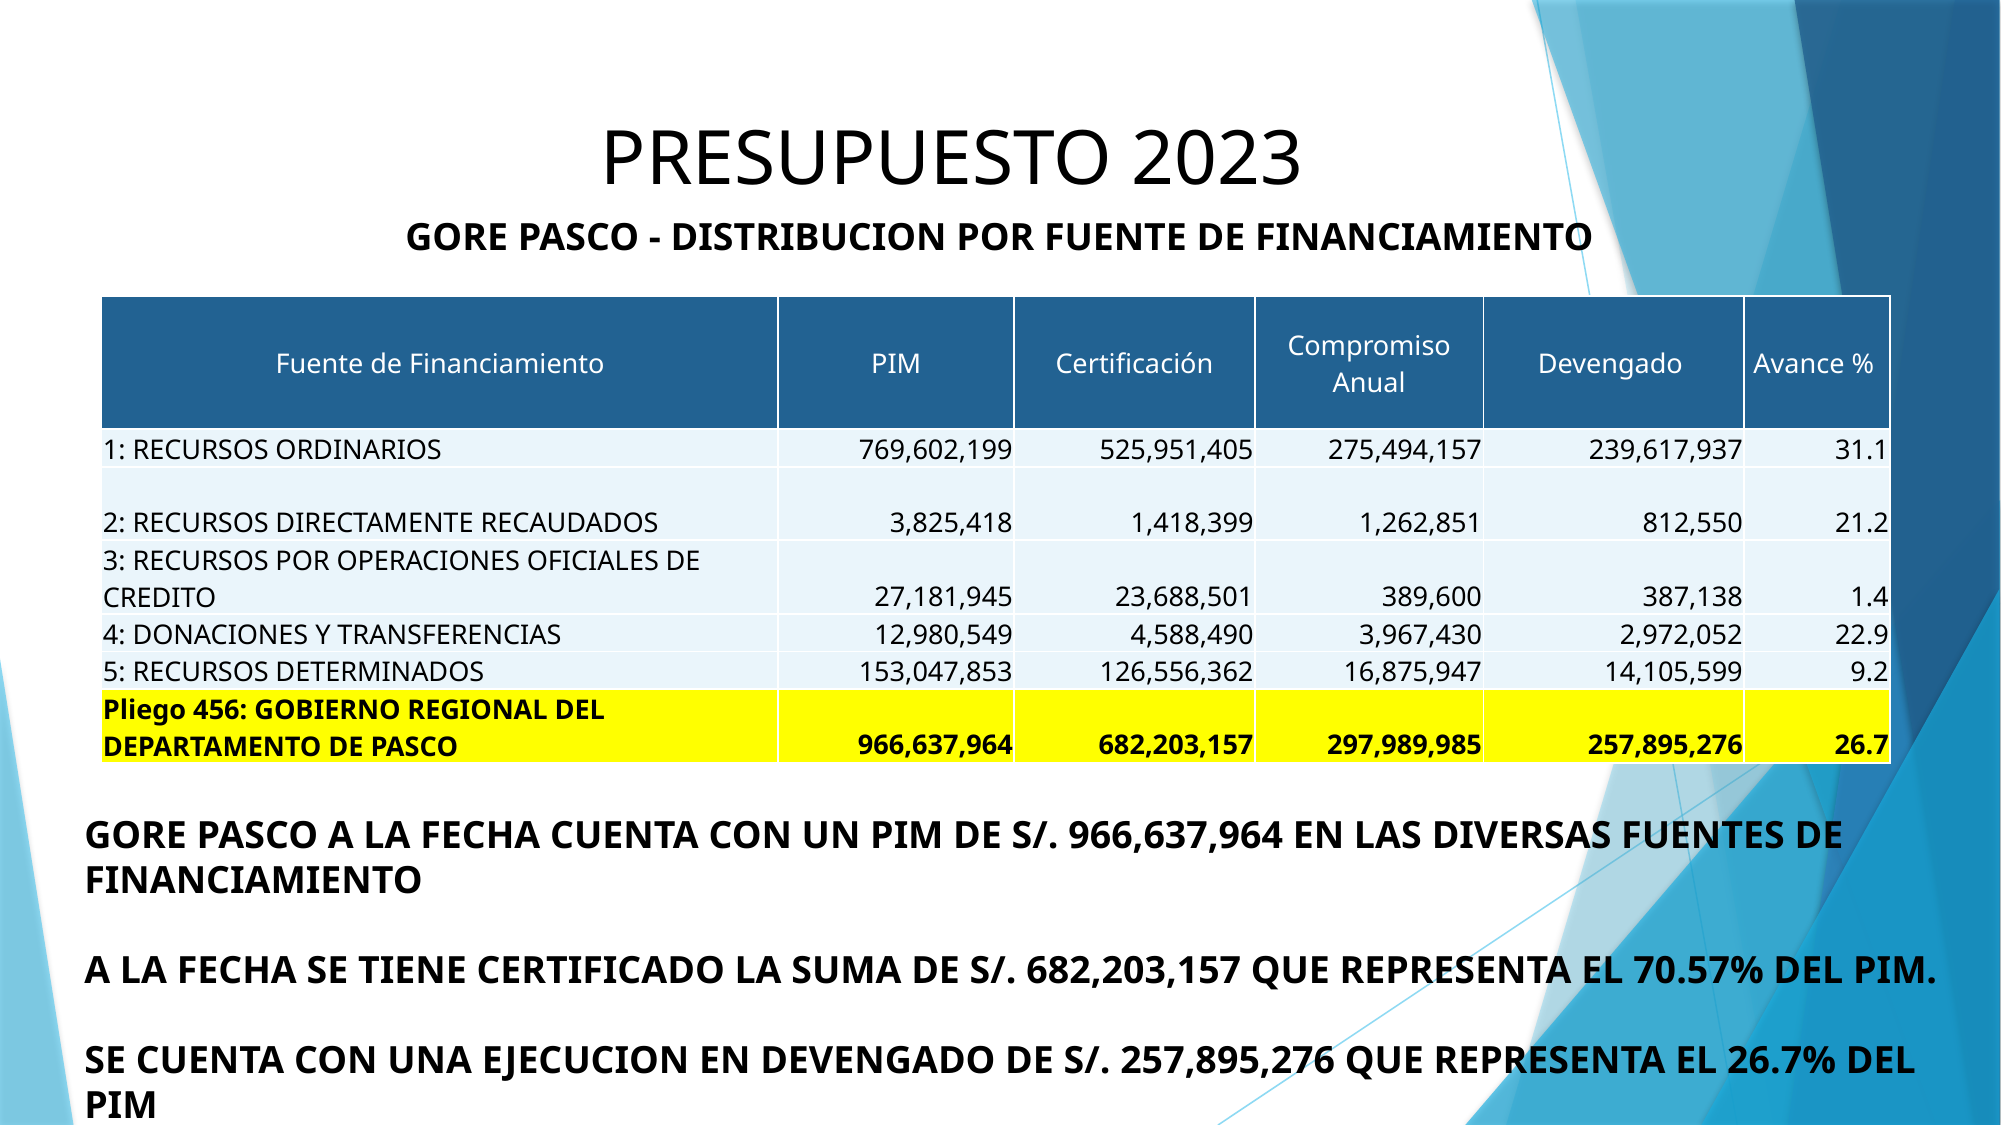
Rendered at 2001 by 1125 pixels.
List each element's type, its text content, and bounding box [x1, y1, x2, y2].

table_cell 812,550 [1484, 468, 1743, 539]
table_header Avance % [1745, 297, 1889, 428]
table_cell 153,047,853 [779, 652, 1013, 688]
table_cell 9.2 [1745, 652, 1889, 688]
table_cell 387,138 [1484, 541, 1743, 613]
table_cell 275,494,157 [1256, 430, 1483, 466]
table_header Certificación [1015, 297, 1254, 428]
table_cell 3,967,430 [1256, 615, 1483, 651]
table_cell 21.2 [1745, 468, 1889, 539]
table_cell 2: RECURSOS DIRECTAMENTE RECAUDADOS [102, 468, 777, 539]
table_cell 14,105,599 [1484, 652, 1743, 688]
table_cell 966,637,964 [779, 690, 1013, 762]
table_header Fuente de Financiamiento [102, 297, 777, 428]
text_box GORE PASCO - DISTRIBUCION POR FUENTE DE FINANCIAMIENTO [390, 205, 1610, 266]
table_cell 1,262,851 [1256, 468, 1483, 539]
table_cell 769,602,199 [779, 430, 1013, 466]
table_cell 3: RECURSOS POR OPERACIONES OFICIALES DE CREDITO [102, 541, 777, 613]
text_box GORE PASCO A LA FECHA CUENTA CON UN PIM DE S/. 966,637,964 EN LAS DIVERSAS FUENTES DE FINANCIAMIENTO A LA FECHA SE TIENE CERTIFICADO LA SUMA DE S/. 682,203,157 QUE REPRESENTA EL 70.57% DEL PIM. SE CUENTA CON UNA EJECUCION EN DEVENGADO DE S/. 257,895,276 QUE REPRESENTA EL 26.7% DEL PIM [69, 803, 1968, 1125]
table_cell 31.1 [1745, 430, 1889, 466]
table_cell 257,895,276 [1484, 690, 1743, 762]
table_cell 239,617,937 [1484, 430, 1743, 466]
table_cell 3,825,418 [779, 468, 1013, 539]
table_cell 23,688,501 [1015, 541, 1254, 613]
table_header Compromiso Anual [1256, 297, 1483, 428]
table_cell 525,951,405 [1015, 430, 1254, 466]
table_header PIM [779, 297, 1013, 428]
table_cell 389,600 [1256, 541, 1483, 613]
table_cell 2,972,052 [1484, 615, 1743, 651]
table_cell 1: RECURSOS ORDINARIOS [102, 430, 777, 466]
table_cell 27,181,945 [779, 541, 1013, 613]
table_cell 297,989,985 [1256, 690, 1483, 762]
table_cell 126,556,362 [1015, 652, 1254, 688]
table_cell 1,418,399 [1015, 468, 1254, 539]
table_cell 5: RECURSOS DETERMINADOS [102, 652, 777, 688]
table_cell 22.9 [1745, 615, 1889, 651]
table_cell 4: DONACIONES Y TRANSFERENCIAS [102, 615, 777, 651]
title PRESUPUESTO 2023 [247, 101, 1658, 295]
table_cell 4,588,490 [1015, 615, 1254, 651]
table_cell 1.4 [1745, 541, 1889, 613]
table_cell 26.7 [1745, 690, 1889, 762]
table_cell Pliego 456: GOBIERNO REGIONAL DEL DEPARTAMENTO DE PASCO [102, 690, 777, 762]
table_cell 682,203,157 [1015, 690, 1254, 762]
table_cell 16,875,947 [1256, 652, 1483, 688]
table_cell 12,980,549 [779, 615, 1013, 651]
table_header Devengado [1484, 297, 1743, 428]
